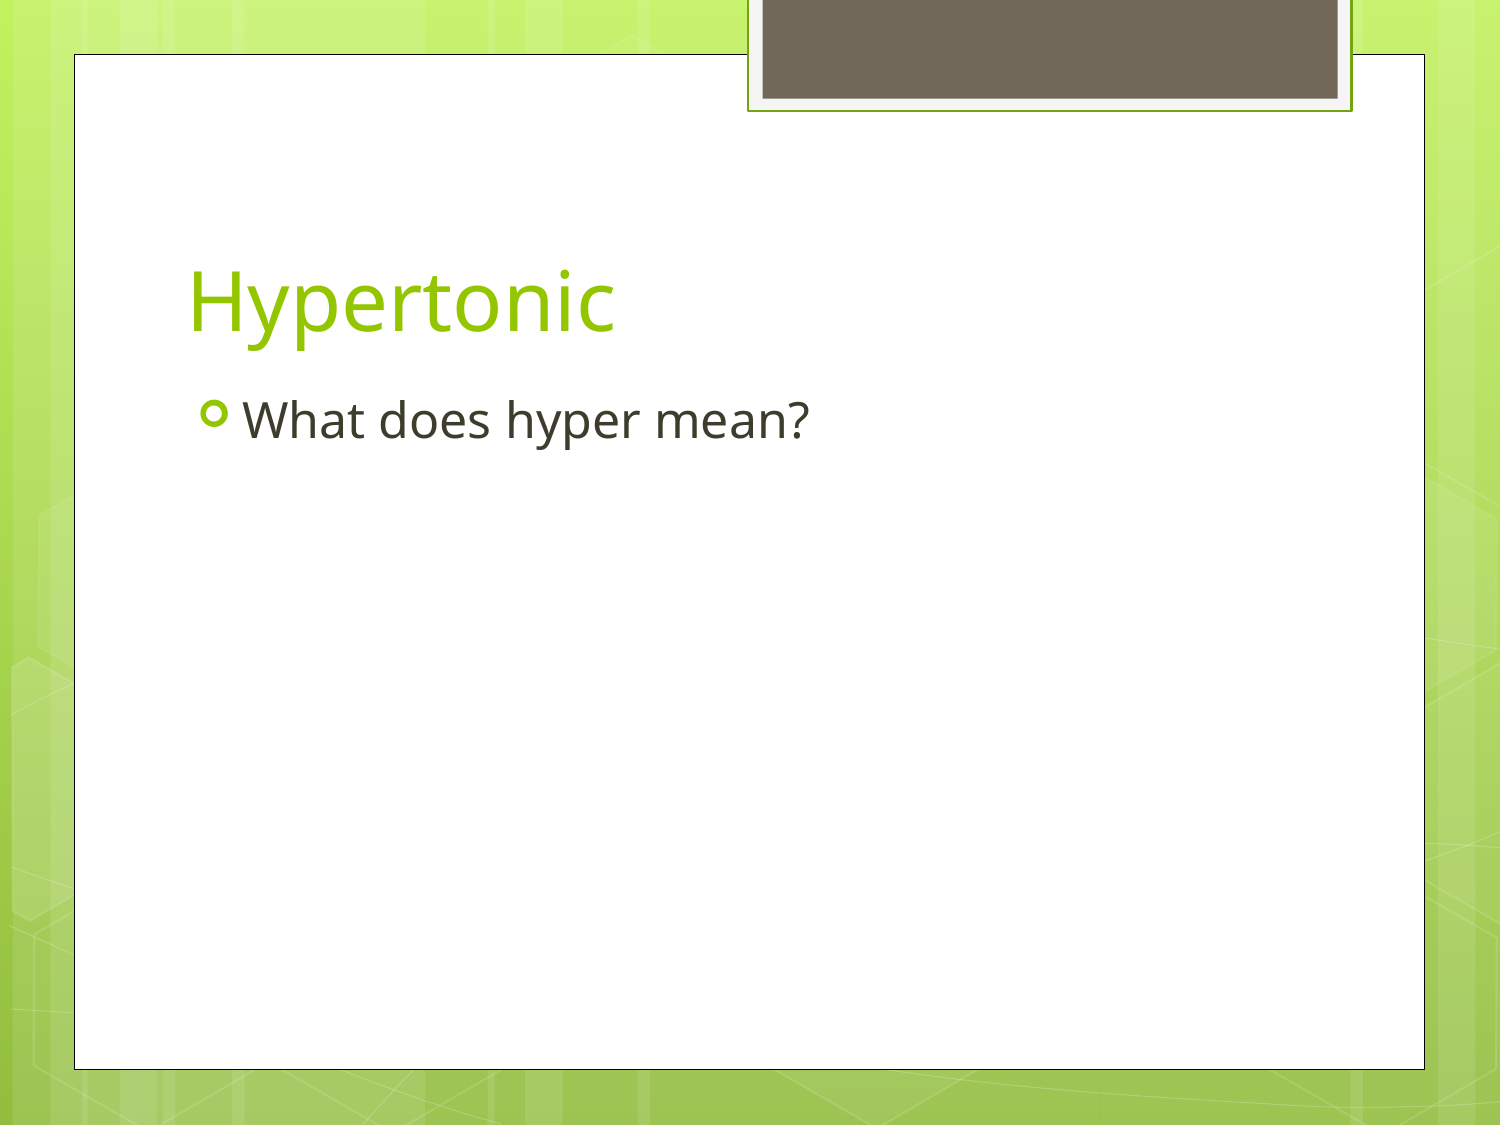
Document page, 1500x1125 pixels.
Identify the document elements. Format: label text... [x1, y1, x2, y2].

title Hypertonic [171, 168, 1324, 357]
list What does hyper mean? [171, 381, 1283, 957]
